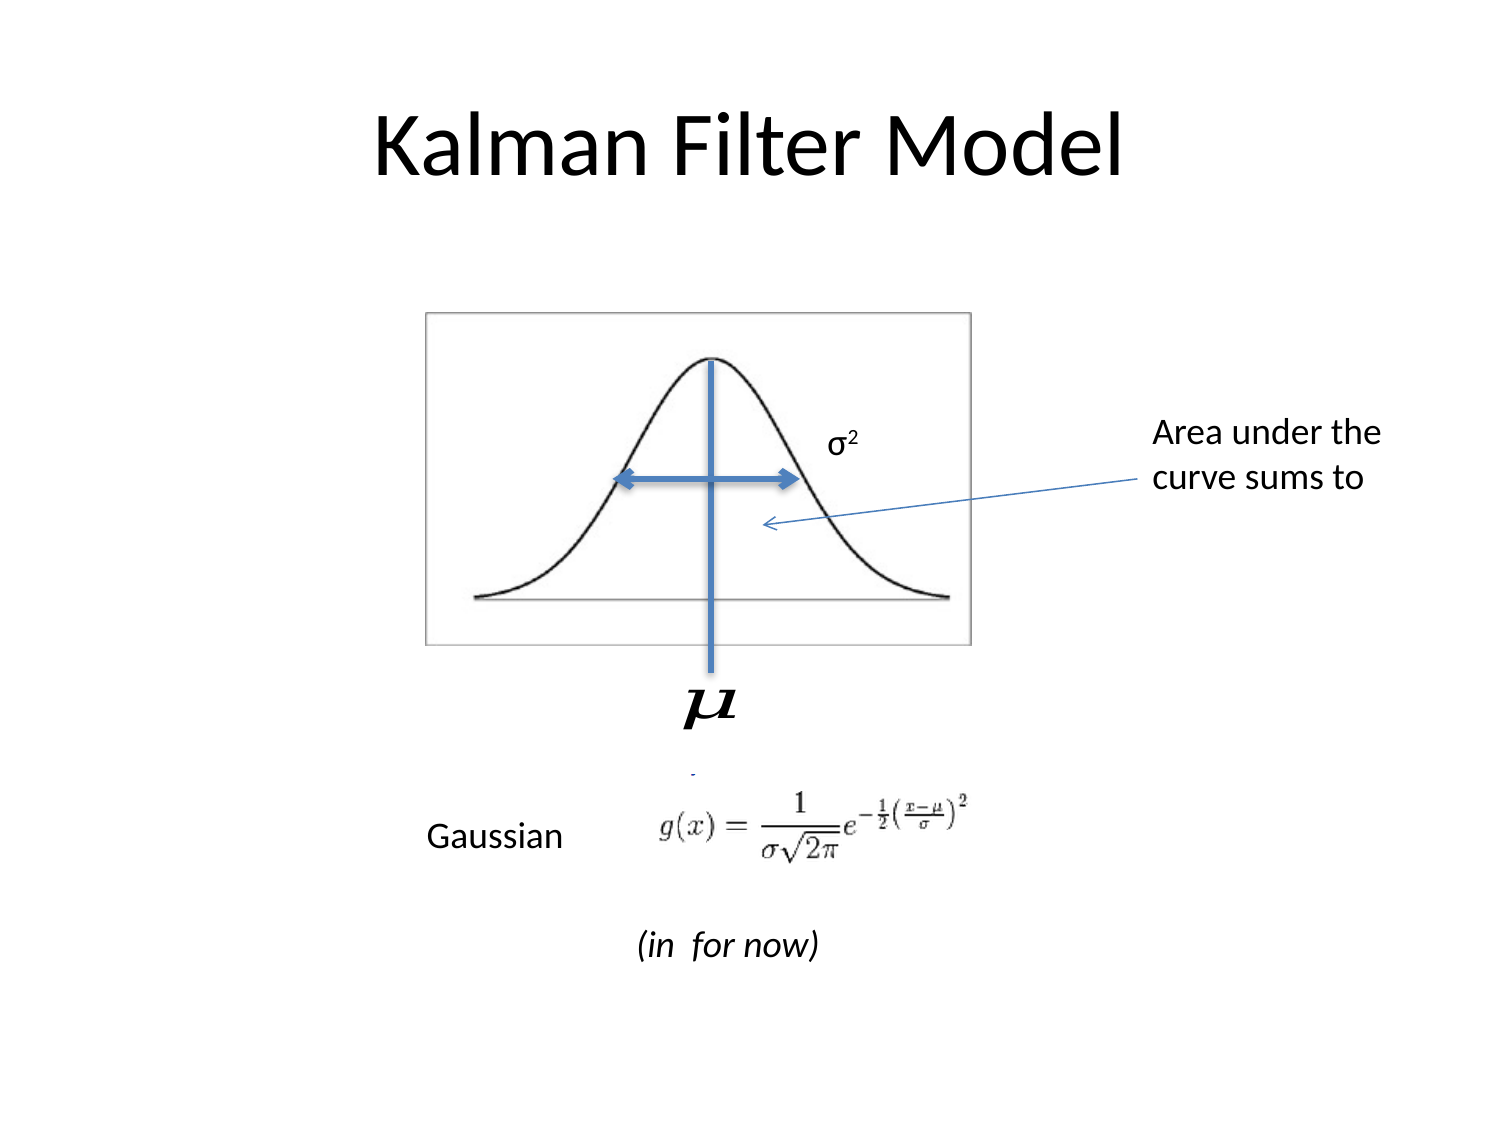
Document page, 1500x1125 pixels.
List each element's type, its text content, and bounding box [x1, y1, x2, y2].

picture [641, 773, 973, 877]
picture [711, 480, 973, 646]
text_box Gaussian [411, 803, 579, 864]
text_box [762, 478, 1138, 526]
picture [424, 312, 973, 646]
title Kalman Filter Model [75, 45, 1425, 233]
